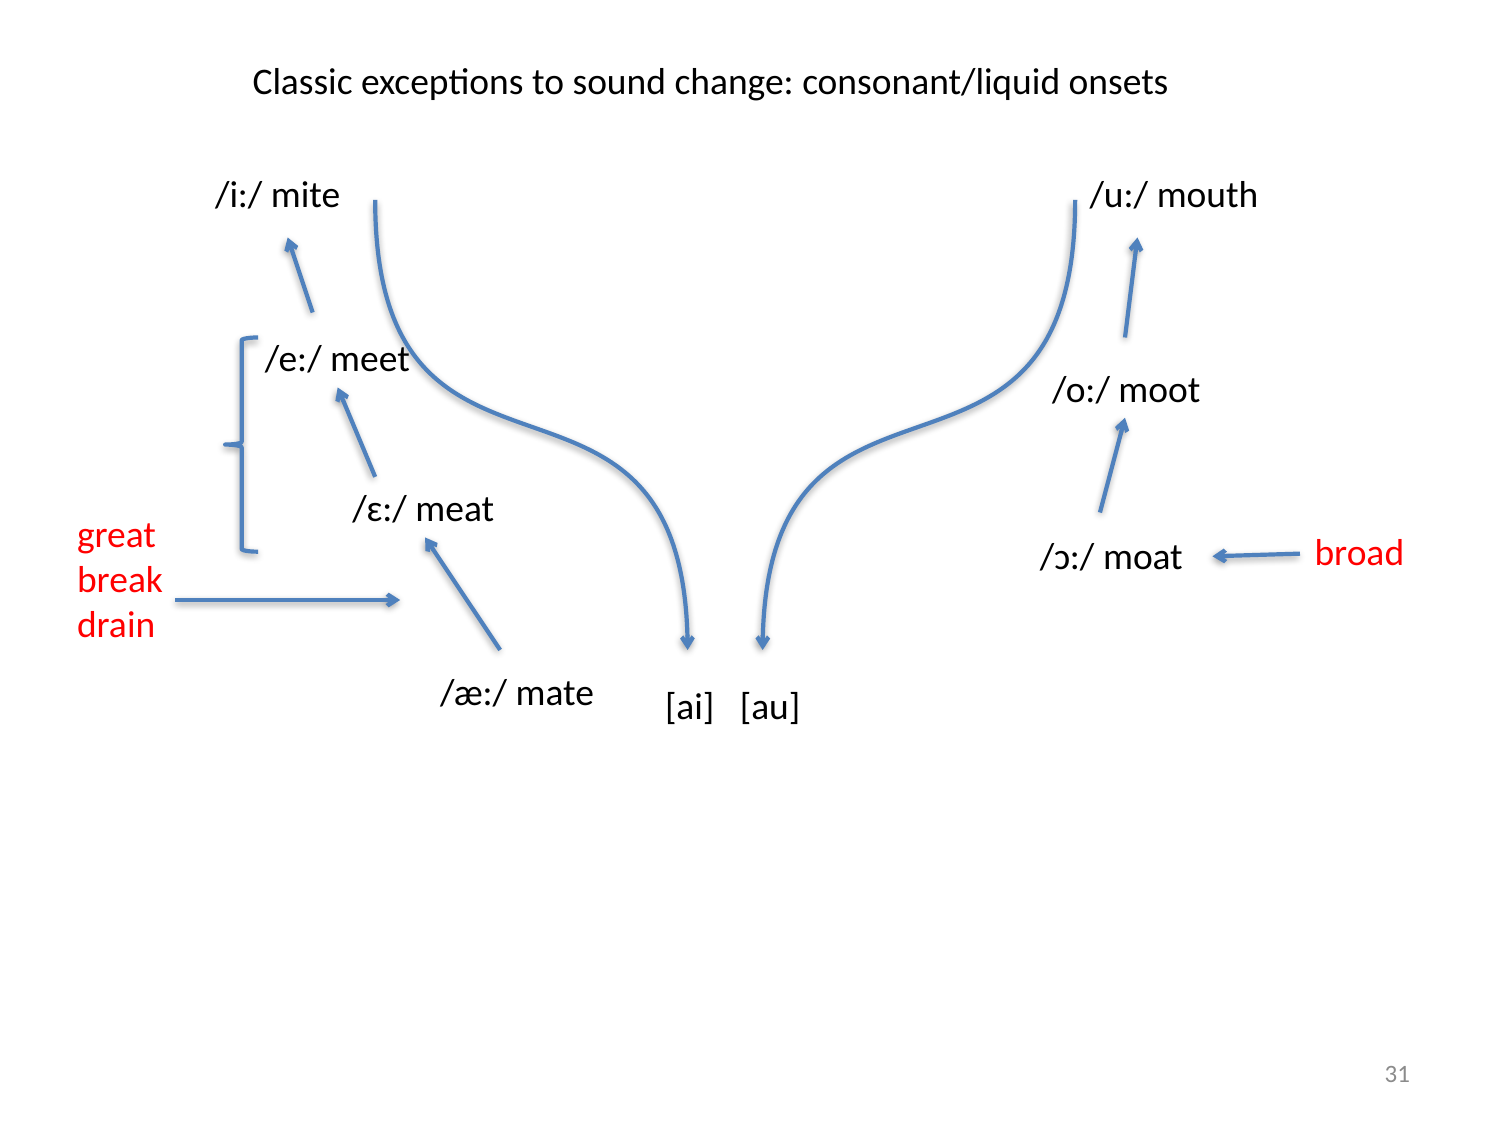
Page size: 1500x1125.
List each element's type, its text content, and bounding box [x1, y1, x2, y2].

text_box [223, 335, 259, 554]
text_box broad [1299, 520, 1450, 581]
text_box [424, 591, 501, 651]
text_box /ɔ:/ moat [1147, 524, 1263, 585]
text_box /e:/ meet [250, 326, 301, 387]
text_box /i:/ mite [200, 162, 426, 223]
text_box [287, 237, 313, 313]
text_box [1124, 237, 1138, 267]
text_box /o:/ moot [1148, 357, 1275, 417]
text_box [693, 268, 1145, 582]
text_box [306, 268, 692, 582]
text_box /æ:/ mate [425, 660, 651, 721]
text_box great break drain [62, 502, 213, 653]
slide_number 31 [1074, 1042, 1425, 1103]
text_box /u:/ mouth [1074, 162, 1300, 223]
text_box Classic exceptions to sound change: consonant/liquid onsets [237, 49, 1238, 110]
text_box [ai] [650, 674, 725, 735]
text_box [au] [725, 674, 913, 735]
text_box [1212, 553, 1301, 557]
